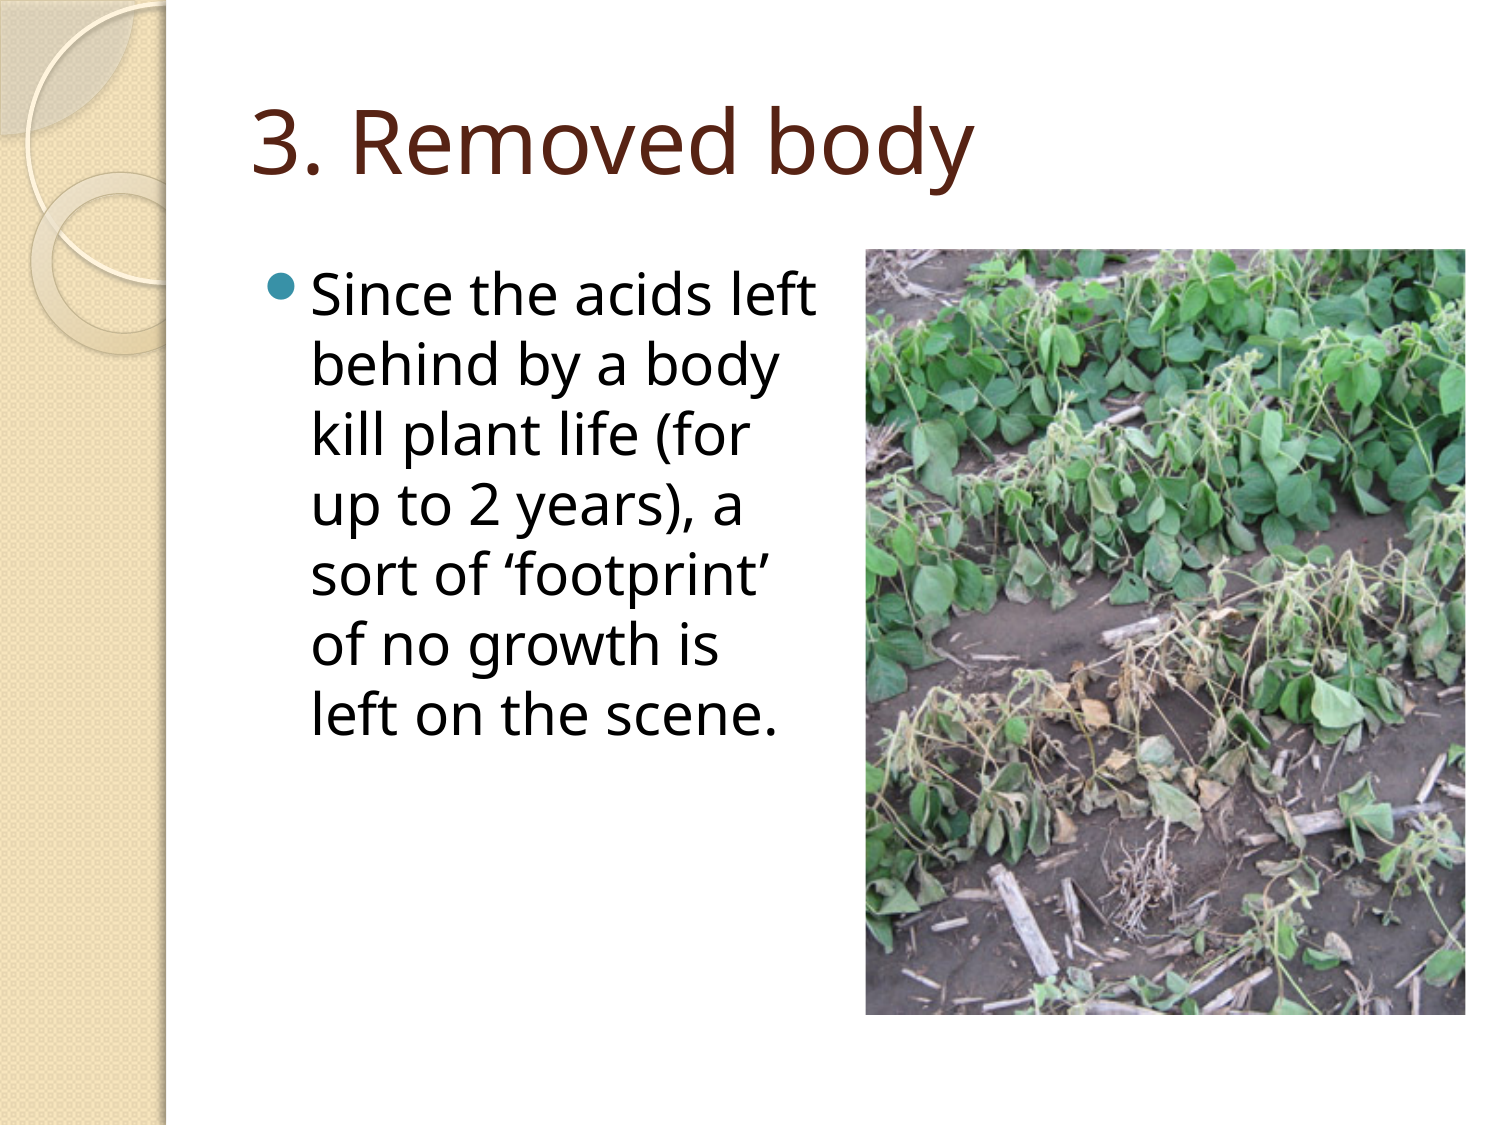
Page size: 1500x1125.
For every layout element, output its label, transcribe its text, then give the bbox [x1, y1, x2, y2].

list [865, 249, 1466, 1016]
title 3. Removed body [235, 45, 1466, 233]
list Since the acids left behind by a body kill plant life (for up to 2 years), a sort of ‘footprint’ of no growth is left on the scene. [235, 249, 836, 1015]
